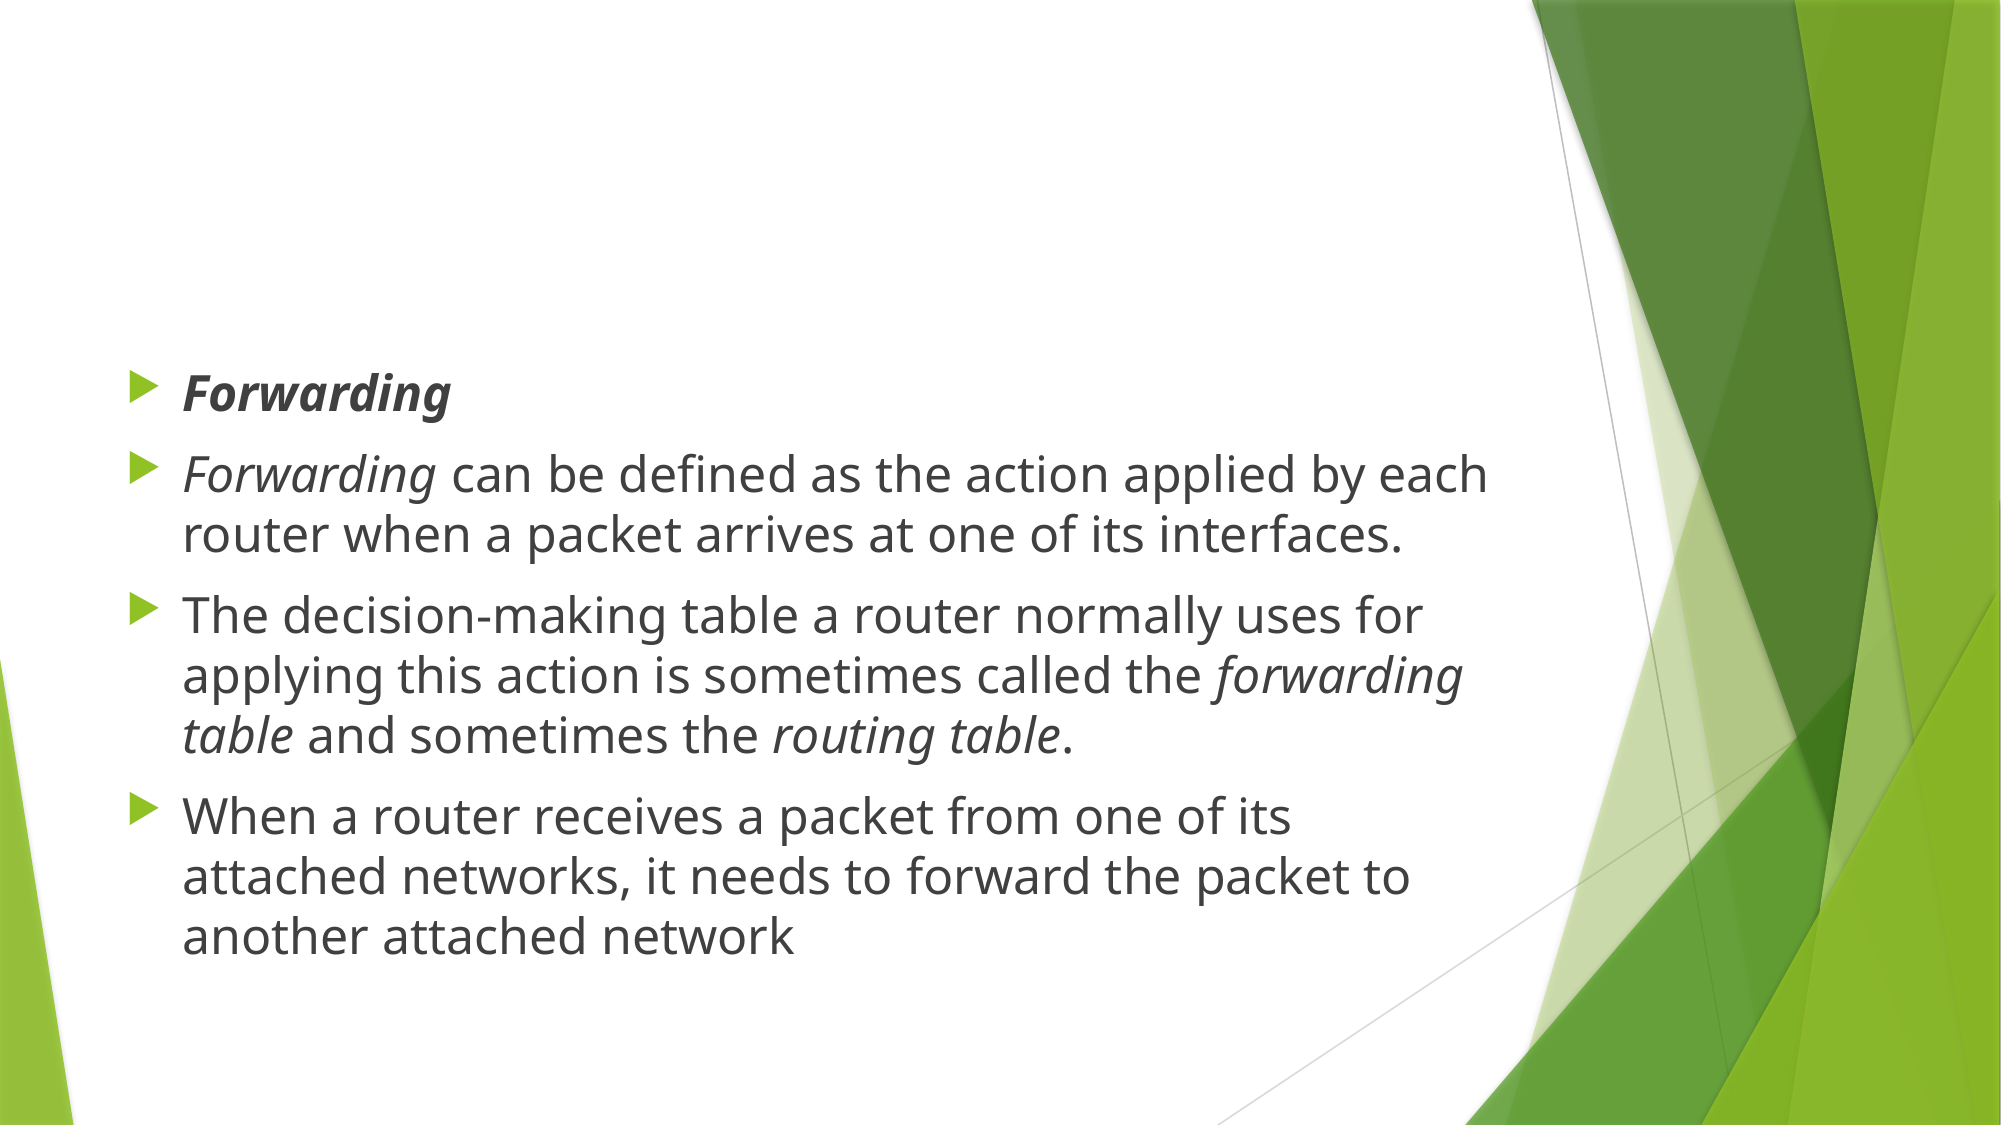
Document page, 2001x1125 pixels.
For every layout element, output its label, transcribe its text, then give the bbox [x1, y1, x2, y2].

list Forwarding Forwarding can be defined as the action applied by each router when a packet arrives at one of its interfaces. The decision-making table a router normally uses for applying this action is sometimes called the forwarding table and sometimes the routing table. When a router receives a packet from one of its attached networks, it needs to forward the packet to another attached network [111, 354, 1522, 992]
